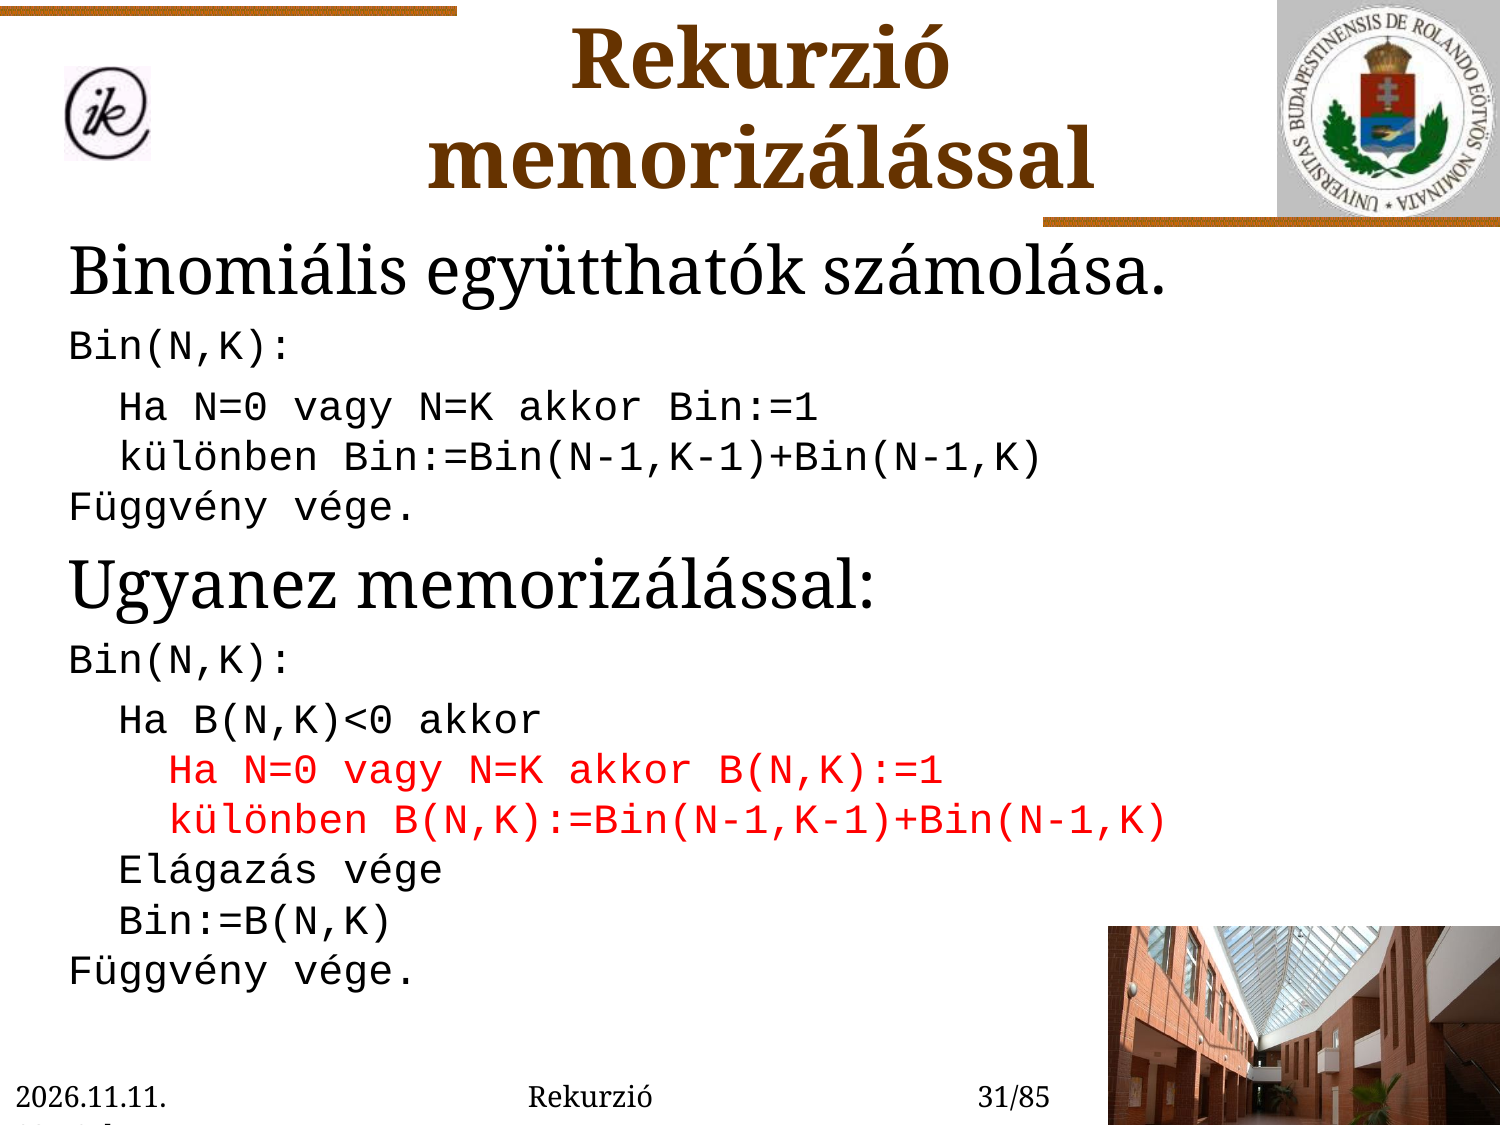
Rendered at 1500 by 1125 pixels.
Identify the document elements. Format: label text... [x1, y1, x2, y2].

picture [64, 66, 151, 161]
slide_number 31/85 [962, 1070, 1105, 1125]
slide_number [0, 1070, 242, 1125]
picture [1108, 1035, 1500, 1125]
picture [1043, 0, 1500, 220]
list Binomiális együtthatók számolása. Bin(N,K): Ha N=0 vagy N=K akkor Bin:=1 különben Bin:=Bin(N-1,K-1)+Bin(N-1,K) Függvény vége. Ugyanez memorizálással: Bin(N,K): Ha B(N,K)<0 akkor Ha N=0 vagy N=K akkor B(N,K):=1 különben B(N,K):=Bin(N-1,K-1)+Bin(N-1,K) Elágazás vége Bin:=B(N,K) Függvény vége. [53, 220, 1500, 1035]
title Rekurzió memorizálással [289, 14, 1235, 197]
footer Rekurzió [242, 1070, 939, 1125]
picture [0, 0, 457, 24]
